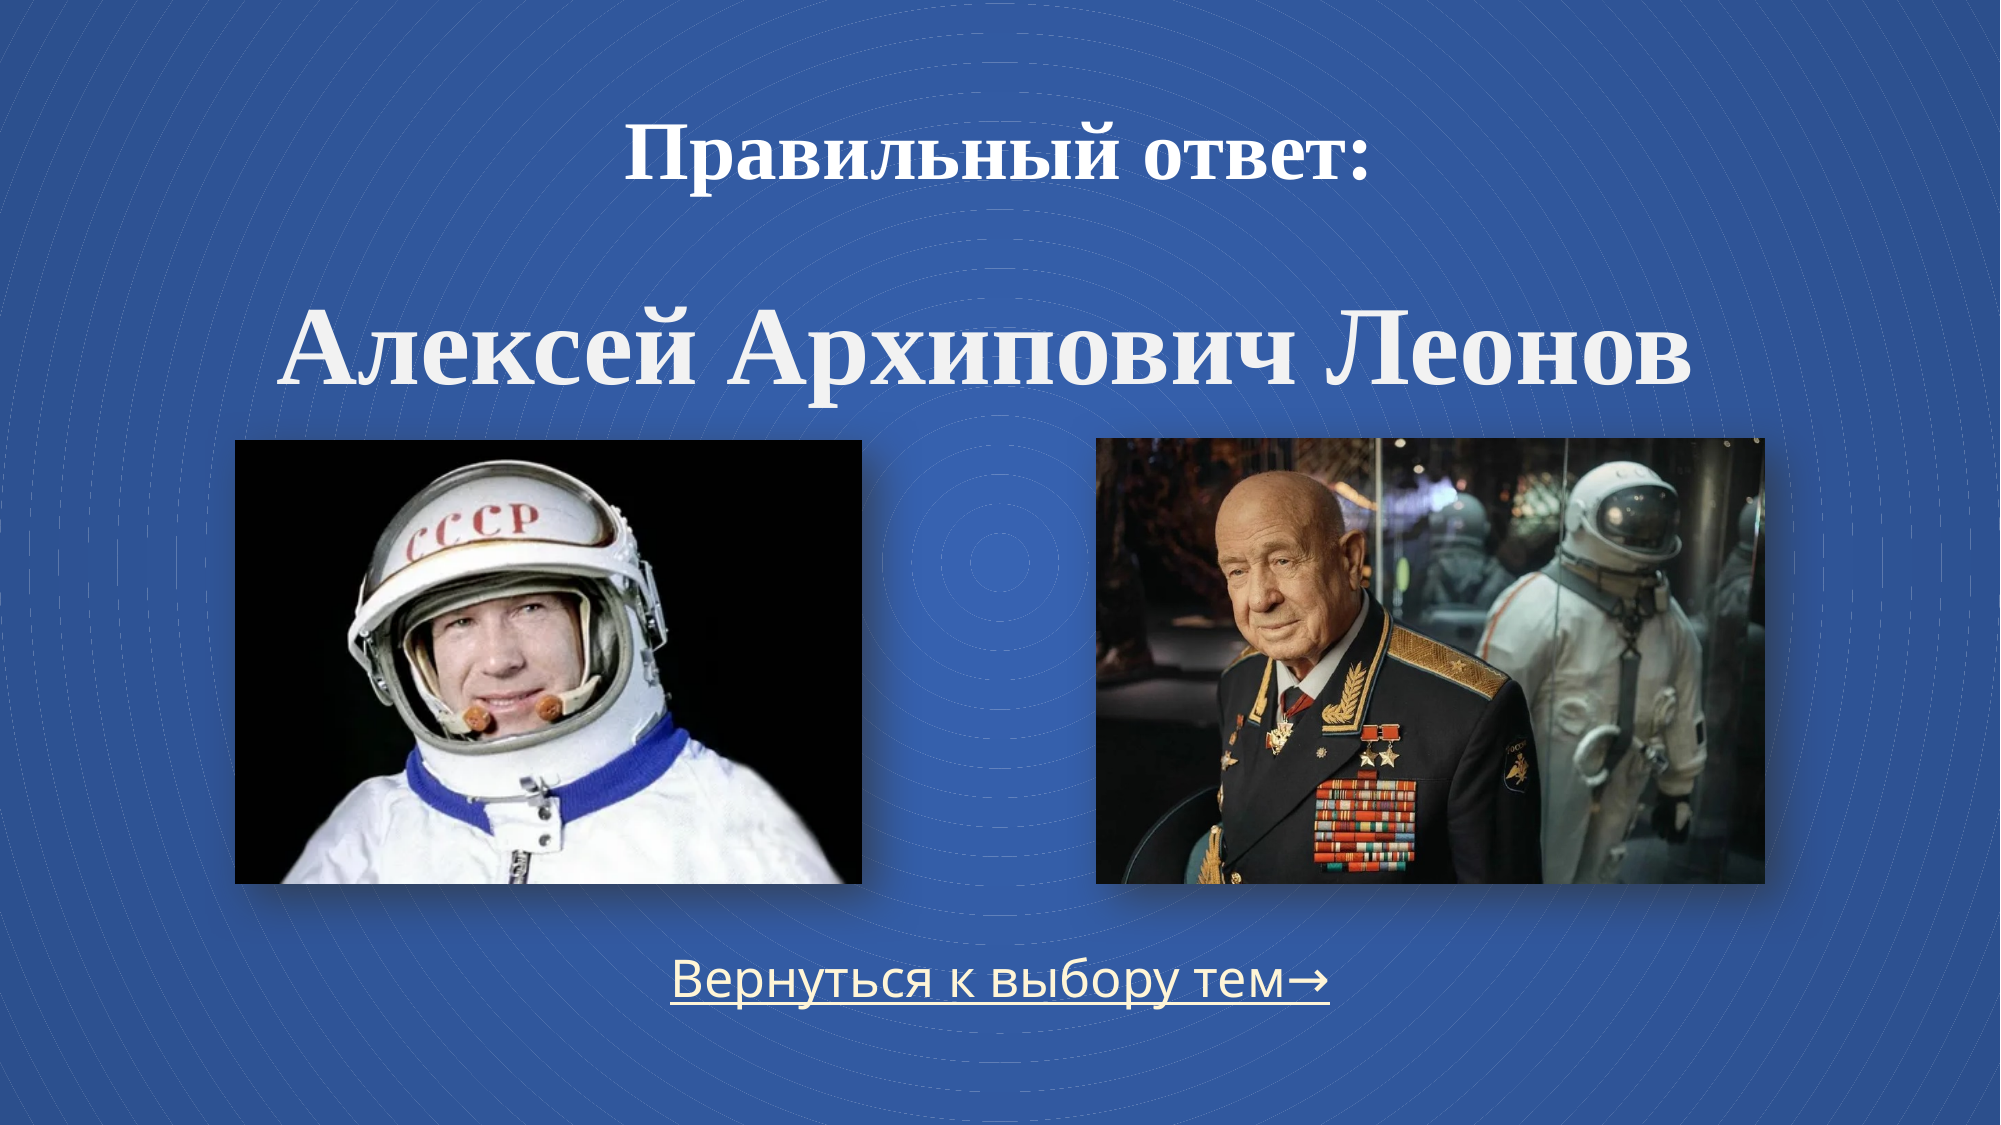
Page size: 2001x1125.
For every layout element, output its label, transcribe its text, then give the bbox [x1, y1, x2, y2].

text_box Вернуться к выбору тем→ [655, 938, 1345, 1024]
picture [1096, 438, 1765, 884]
title Правильный ответ: Алексей Архипович Леонов [121, 69, 1878, 448]
picture [235, 440, 862, 884]
